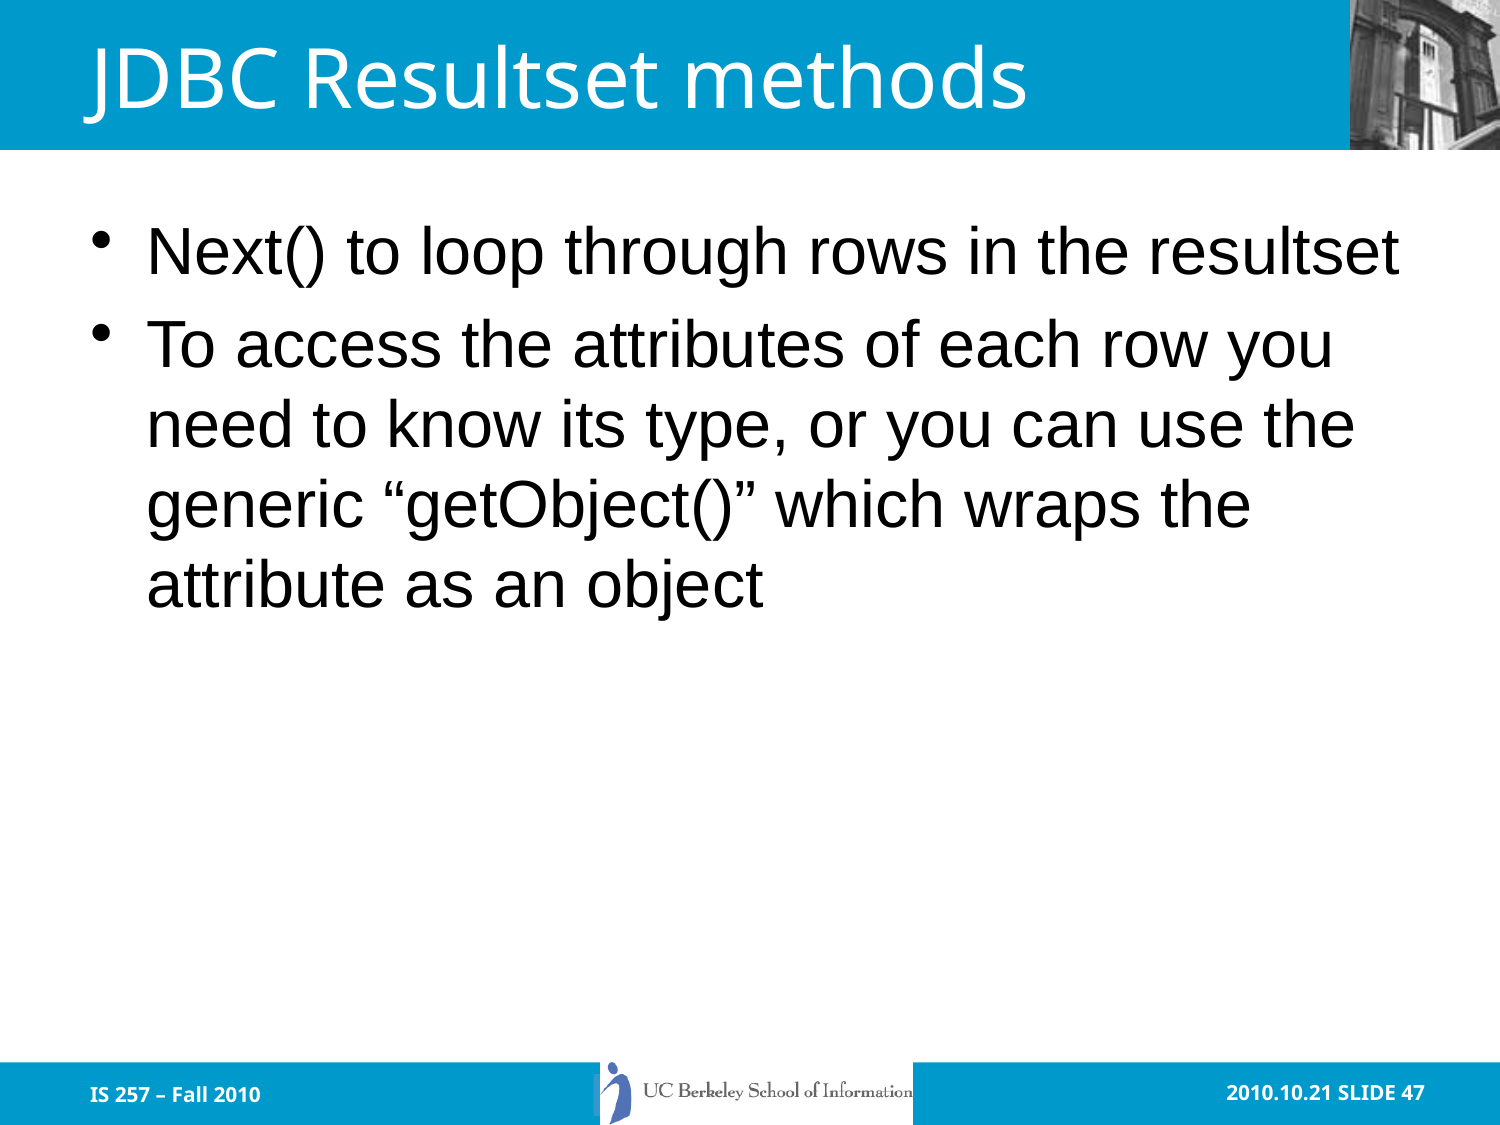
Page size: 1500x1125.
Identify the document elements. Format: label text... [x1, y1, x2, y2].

title JDBC Resultset methods [75, 0, 1350, 150]
slide_number IS 257 – Fall 2010 [75, 1062, 388, 1125]
picture [1351, 0, 1500, 150]
picture [594, 1062, 912, 1125]
list Next() to loop through rows in the resultset To access the attributes of each row you need to know its type, or you can use the generic “getObject()” which wraps the attribute as an object [75, 200, 1425, 1013]
